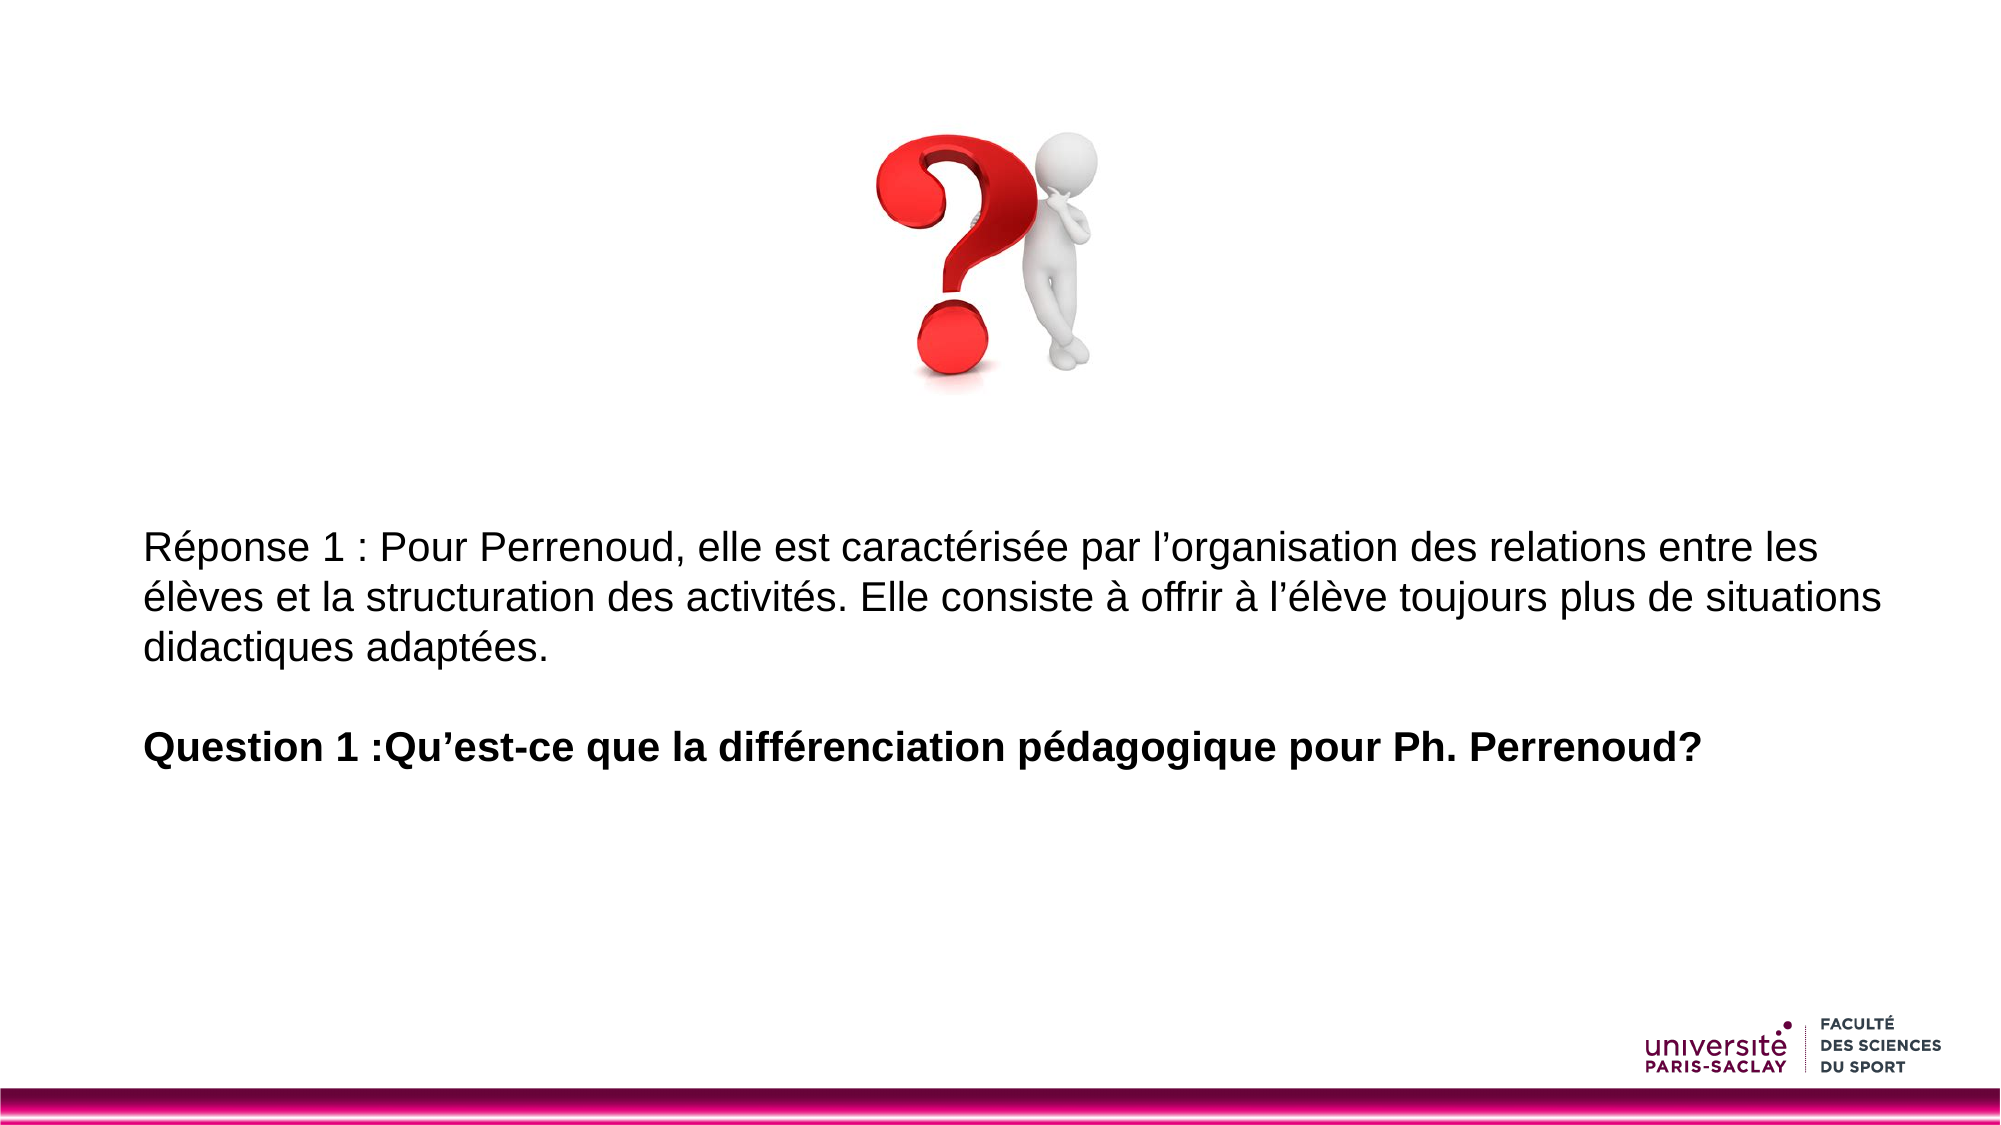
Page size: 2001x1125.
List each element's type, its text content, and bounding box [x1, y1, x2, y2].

picture [783, 106, 1220, 397]
picture [1632, 1007, 1984, 1086]
picture [2, 1089, 1998, 1124]
text_box Réponse 1 : Pour Perrenoud, elle est caractérisée par l’organisation des relations entre les élèves et la structuration des activités. Elle consiste à offrir à l’élève toujours plus de situations didactiques adaptées. Question 1 :Qu’est-ce que la différenciation pédagogique pour Ph. Perrenoud? [128, 512, 1906, 778]
